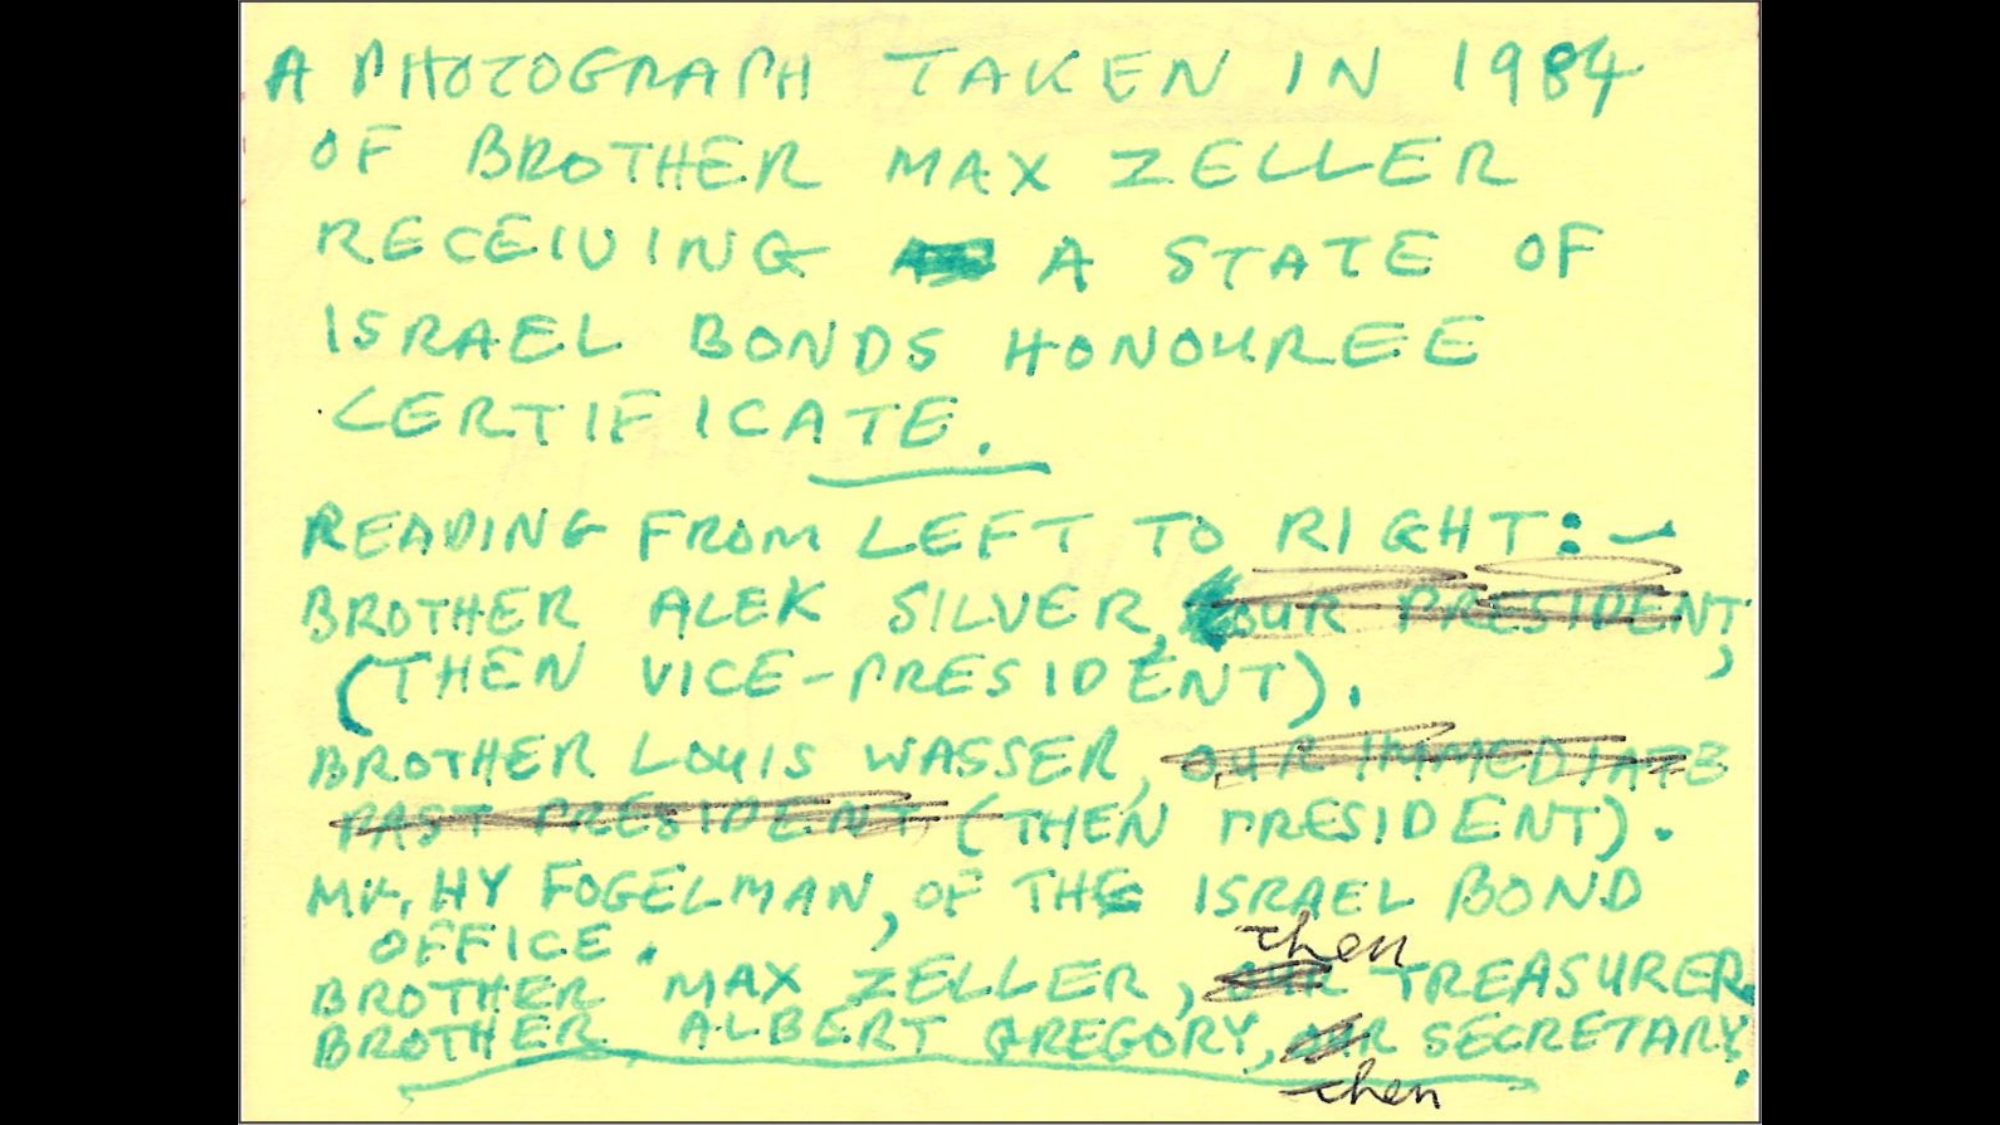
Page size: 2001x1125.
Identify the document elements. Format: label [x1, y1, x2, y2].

picture [238, 0, 1762, 1125]
